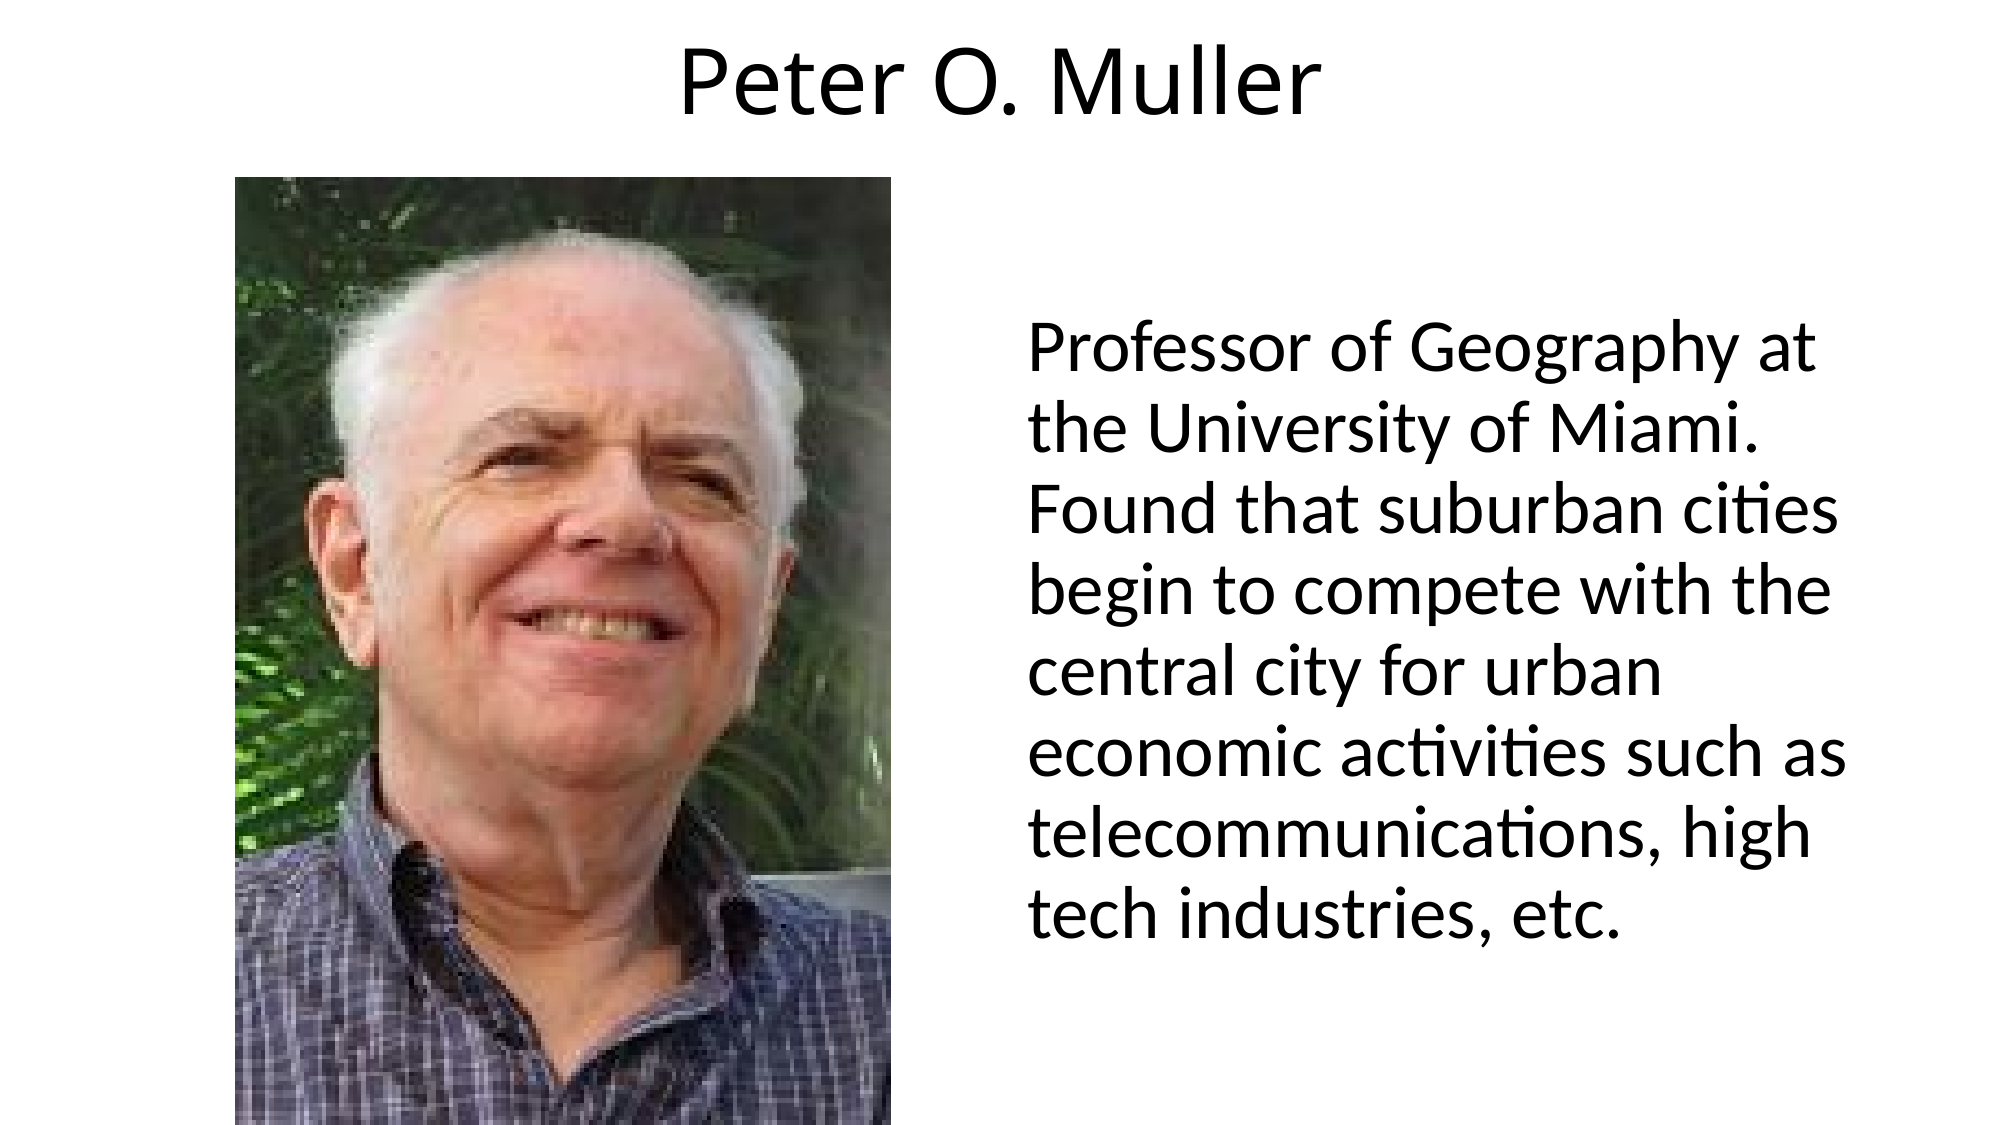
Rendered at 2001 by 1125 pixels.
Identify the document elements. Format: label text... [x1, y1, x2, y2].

list Professor of Geography at the University of Miami. Found that suburban cities begin to compete with the central city for urban economic activities such as telecommunications, high tech industries, etc. [1012, 299, 1935, 1102]
title Peter O. Muller [137, 0, 1863, 194]
picture [235, 177, 891, 1125]
